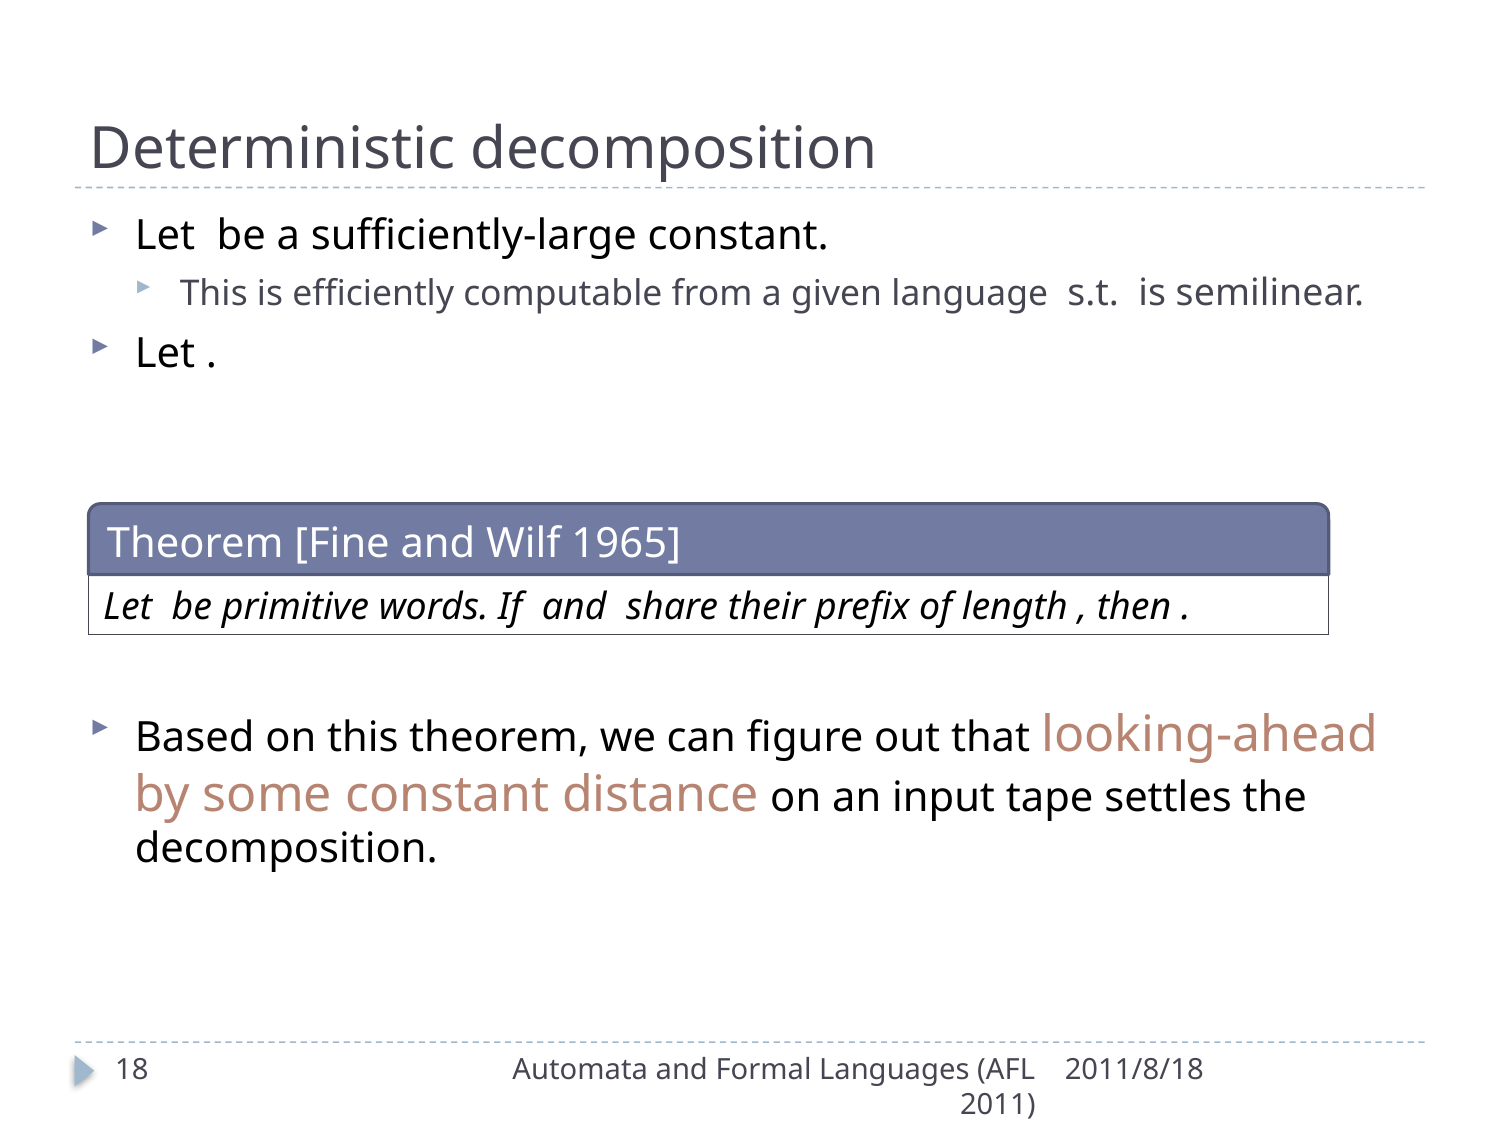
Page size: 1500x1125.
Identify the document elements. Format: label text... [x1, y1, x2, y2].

slide_number 18 [100, 1042, 426, 1103]
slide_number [1051, 1042, 1426, 1103]
footer Automata and Formal Languages (AFL 2011) [475, 1042, 1051, 1103]
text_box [88, 503, 1329, 681]
title Deterministic decomposition [75, 24, 1425, 188]
